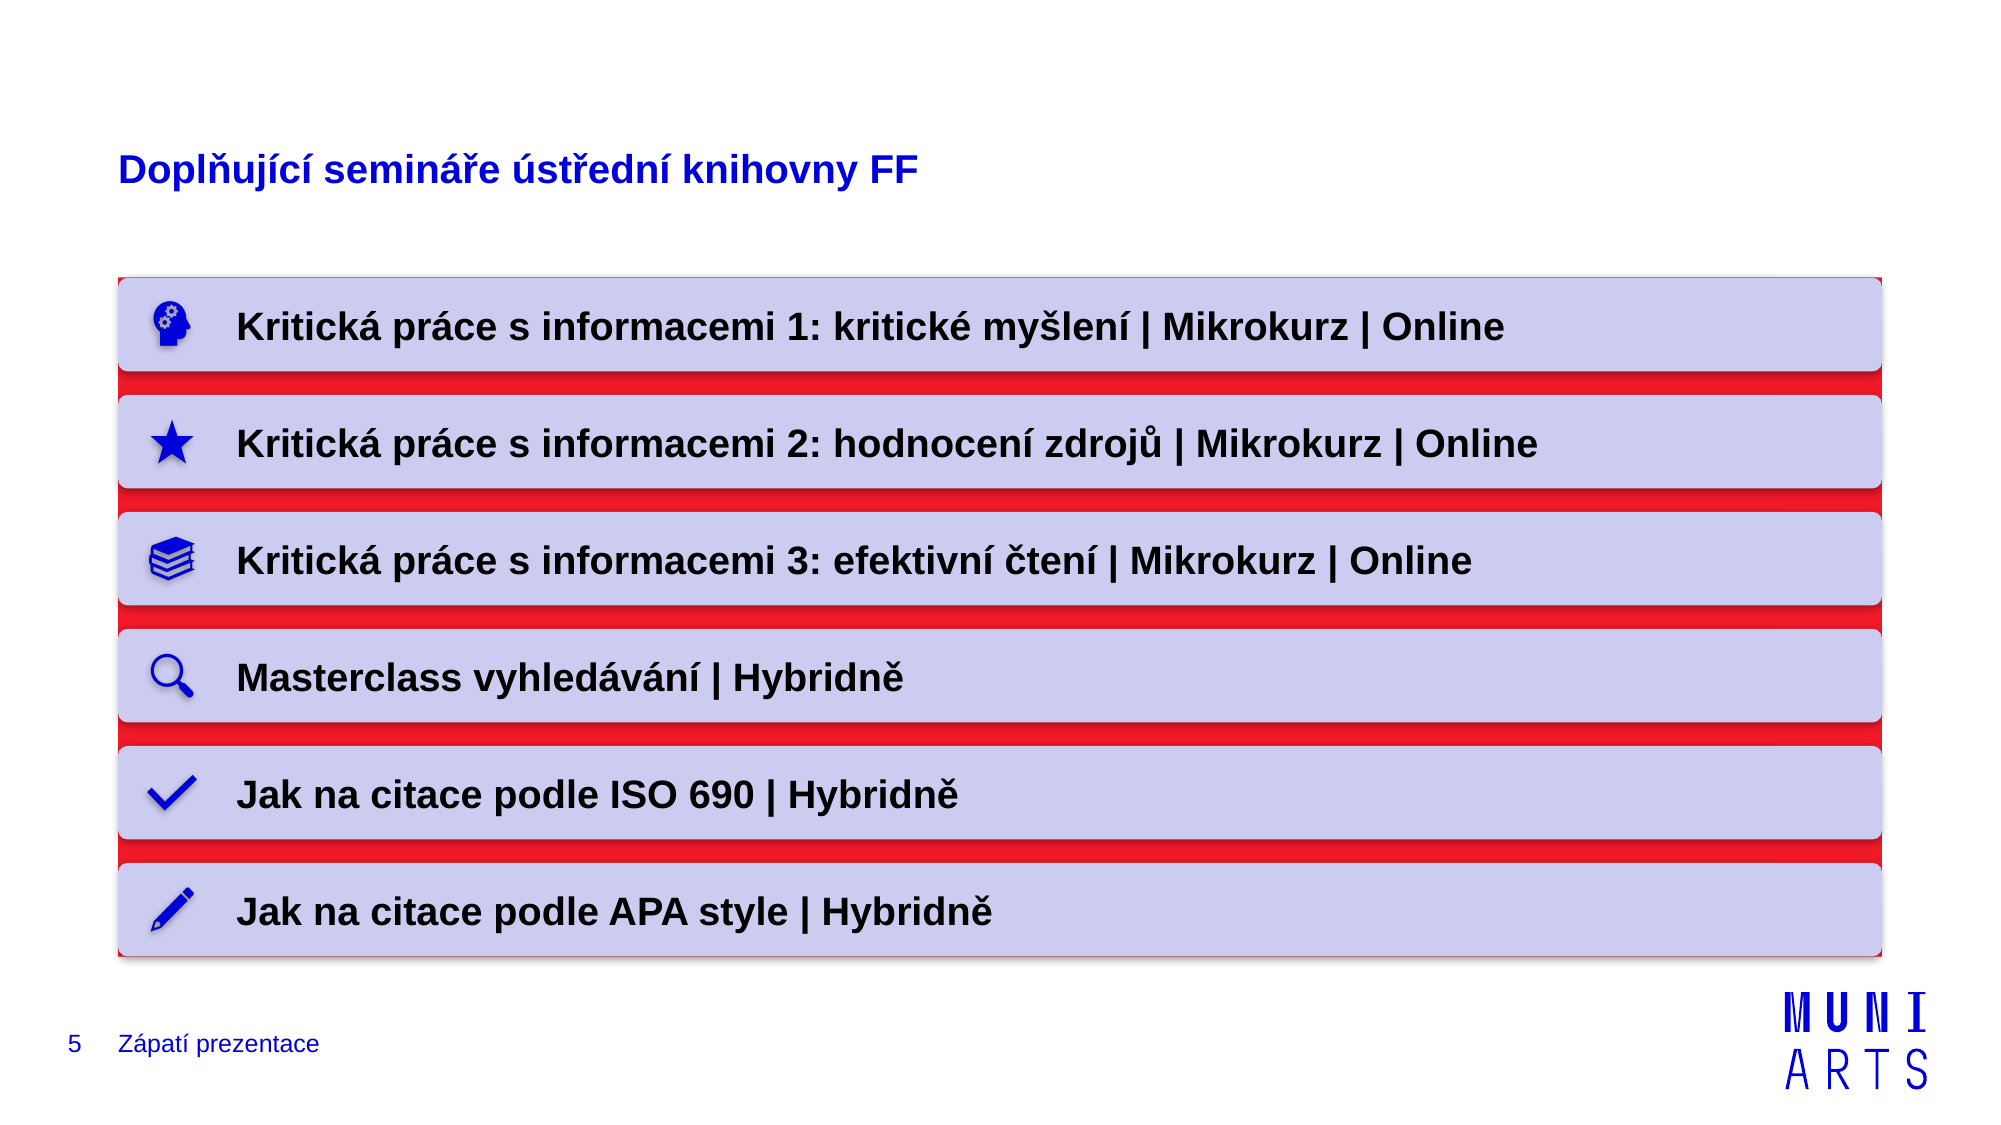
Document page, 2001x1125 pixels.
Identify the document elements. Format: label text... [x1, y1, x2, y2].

slide_number 5 [67, 1021, 110, 1063]
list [117, 277, 1883, 957]
title Doplňující semináře ústřední knihovny FF [118, 118, 1883, 193]
footer Zápatí prezentace [118, 1021, 1418, 1063]
